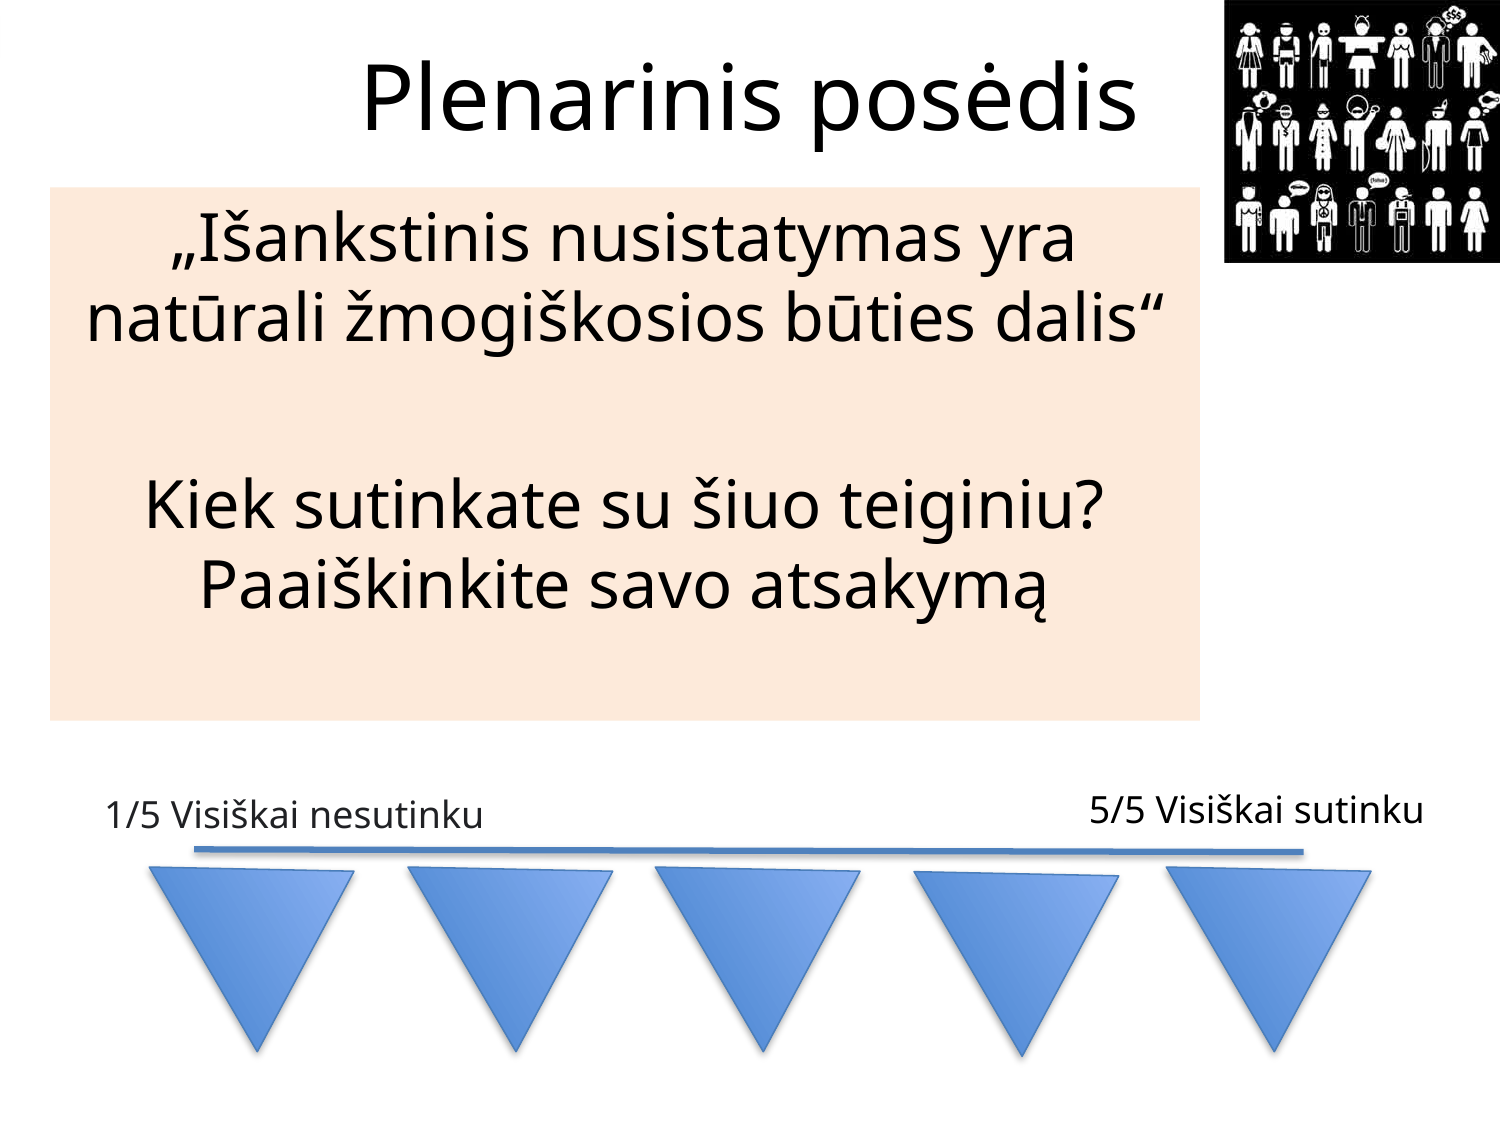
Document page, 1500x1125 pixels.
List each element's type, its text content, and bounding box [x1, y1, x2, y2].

text_box 5/5 Visiškai sutinku [1074, 778, 1479, 839]
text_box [194, 849, 1304, 853]
text_box [667, 866, 861, 1053]
list „Išankstinis nusistatymas yra natūrali žmogiškosios būties dalis“ Kiek sutinkate su šiuo teiginiu? Paaiškinkite savo atsakymą [50, 187, 1200, 721]
text_box [913, 870, 1120, 1058]
text_box [419, 889, 605, 1053]
title Plenarinis posėdis [75, 0, 1222, 188]
text_box [161, 889, 346, 1053]
text_box [1165, 866, 1372, 1053]
text_box 1/5 Visiškai nesutinku [89, 783, 667, 889]
picture [1224, 0, 1500, 264]
